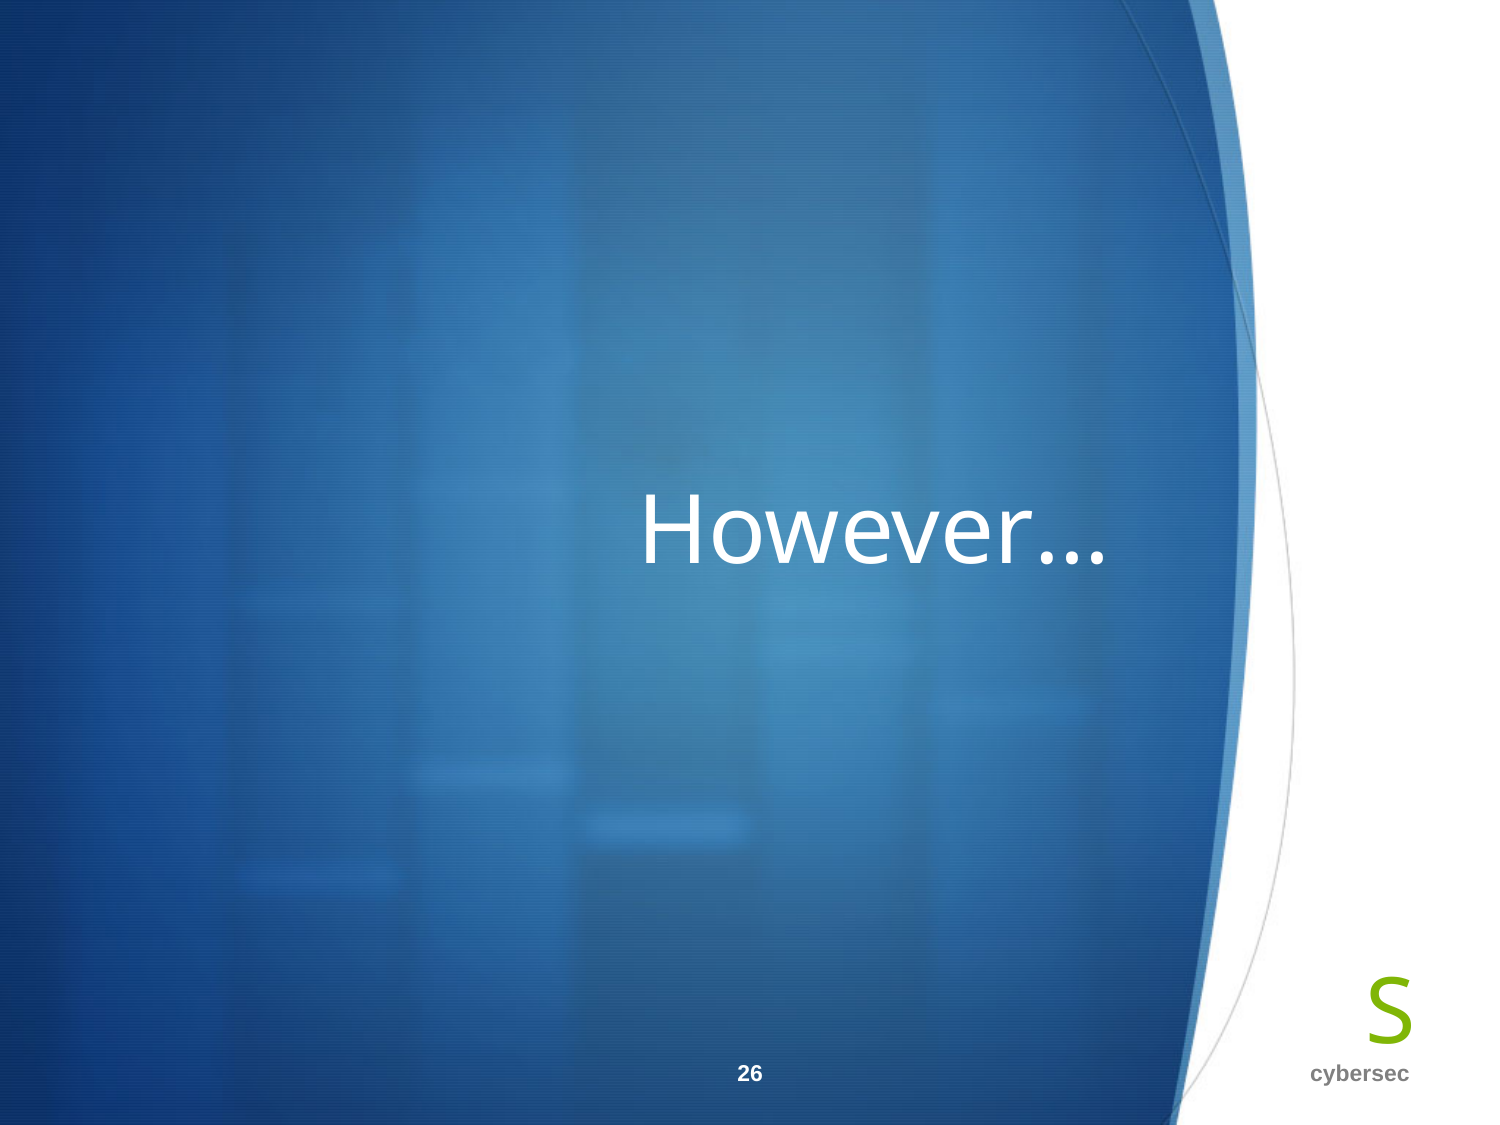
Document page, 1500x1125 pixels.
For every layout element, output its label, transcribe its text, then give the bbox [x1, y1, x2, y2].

footer cybersec [1187, 1042, 1425, 1103]
slide_number 26 [706, 1042, 794, 1103]
title However… [75, 366, 1125, 591]
picture [0, 0, 1500, 1125]
